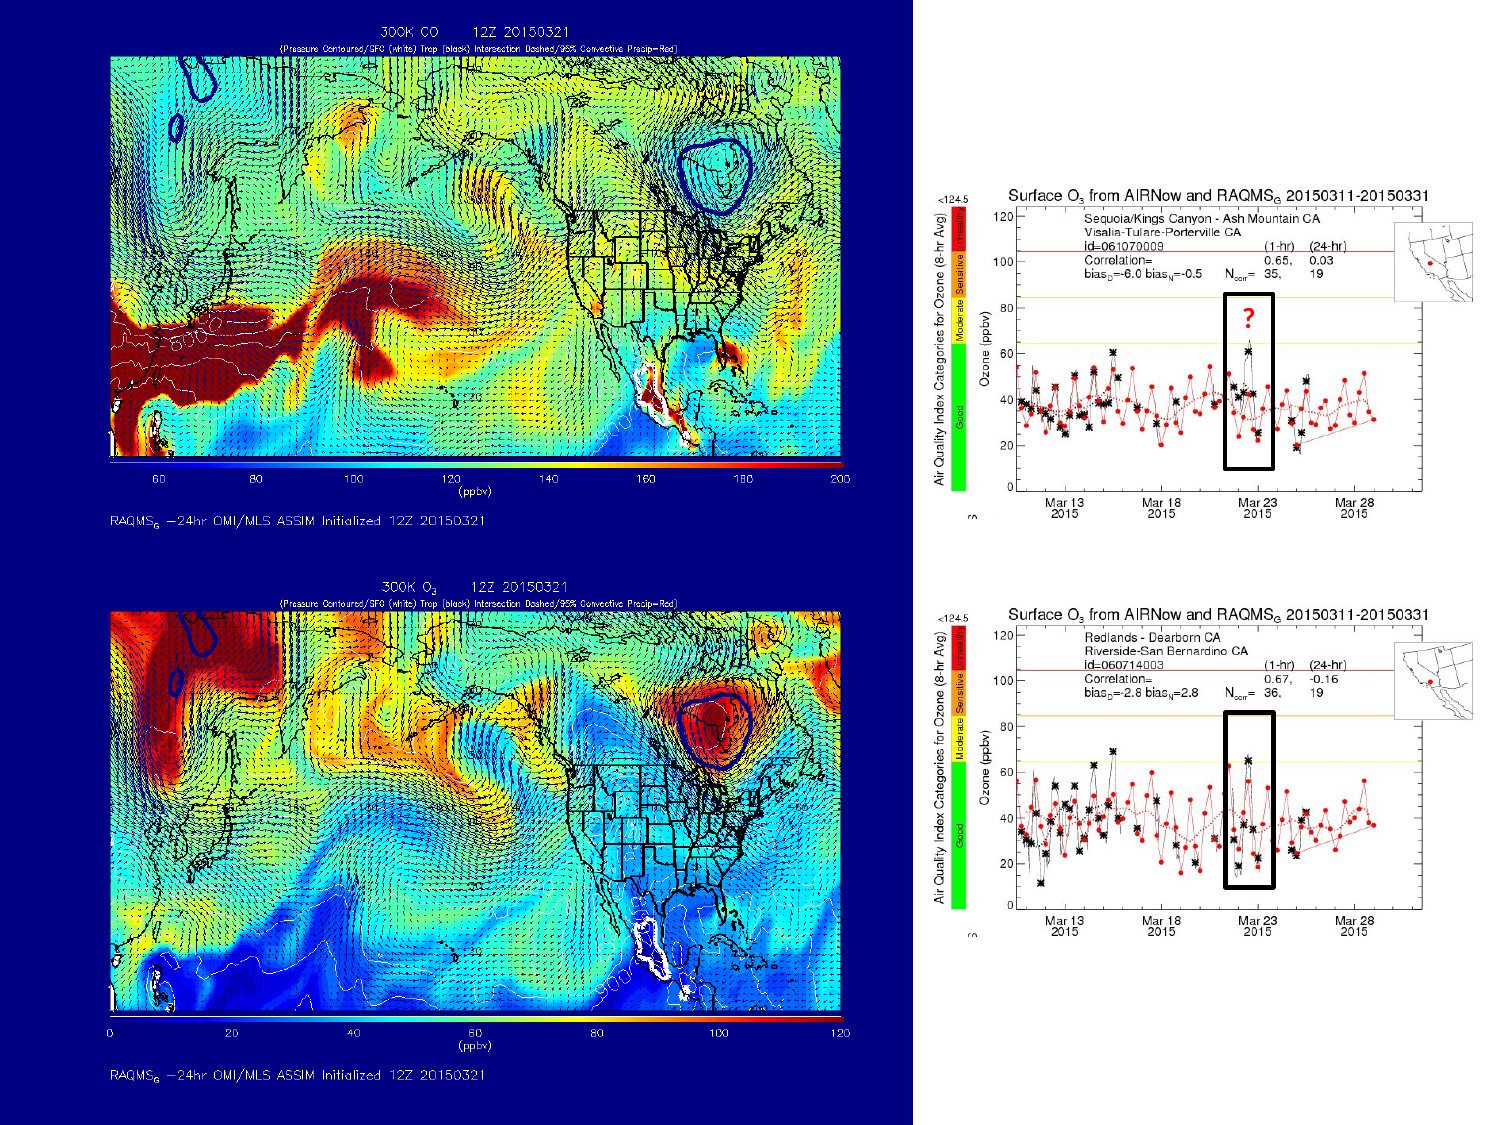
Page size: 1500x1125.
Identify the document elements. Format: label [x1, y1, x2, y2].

picture [915, 585, 1479, 938]
picture [0, 0, 913, 1125]
picture [915, 167, 1479, 519]
